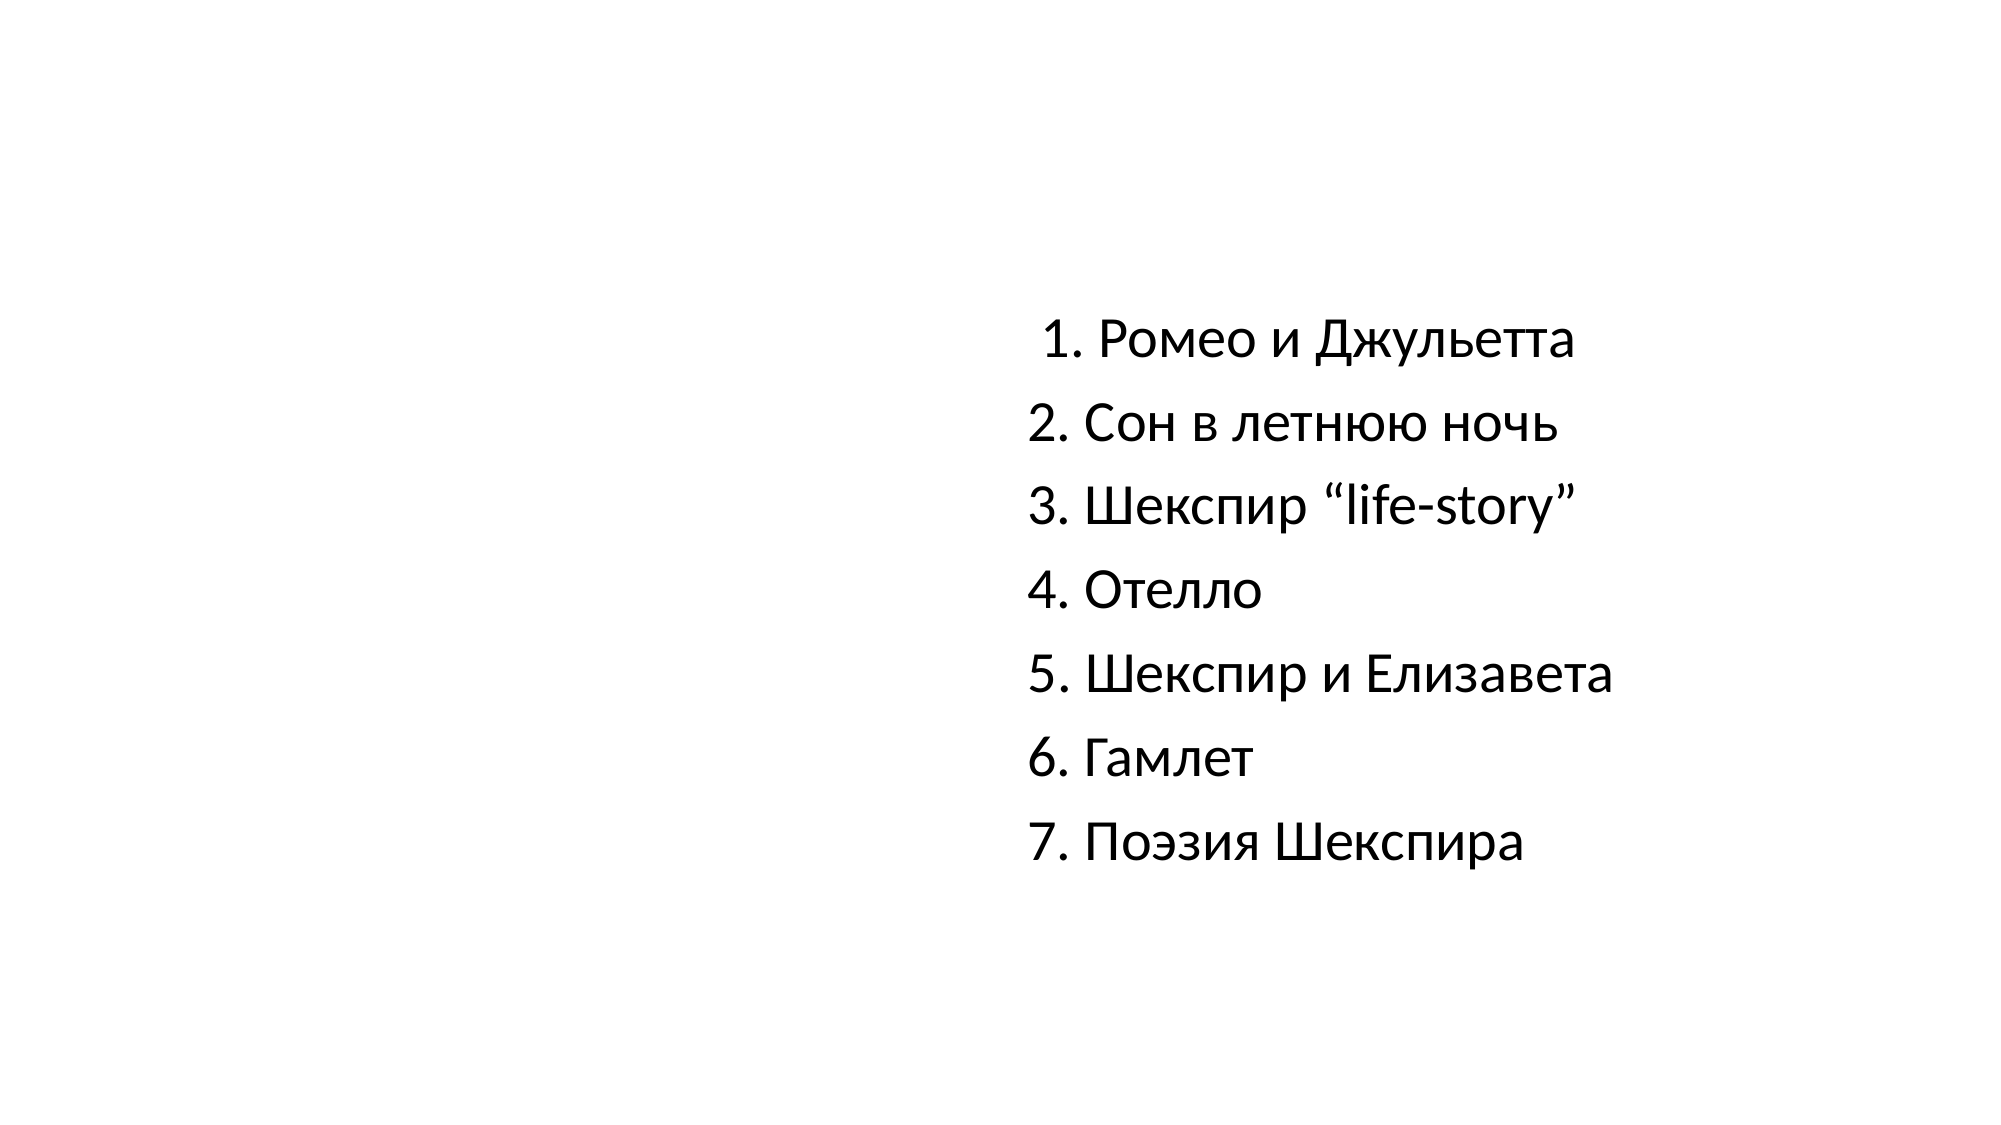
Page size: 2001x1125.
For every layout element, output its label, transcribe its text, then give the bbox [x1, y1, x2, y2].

list 1. Ромео и Джульетта 2. Сон в летнюю ночь 3. Шекспир “life-story” 4. Отелло 5. Шекспир и Елизавета 6. Гамлет 7. Поэзия Шекспира [1012, 299, 1863, 1014]
